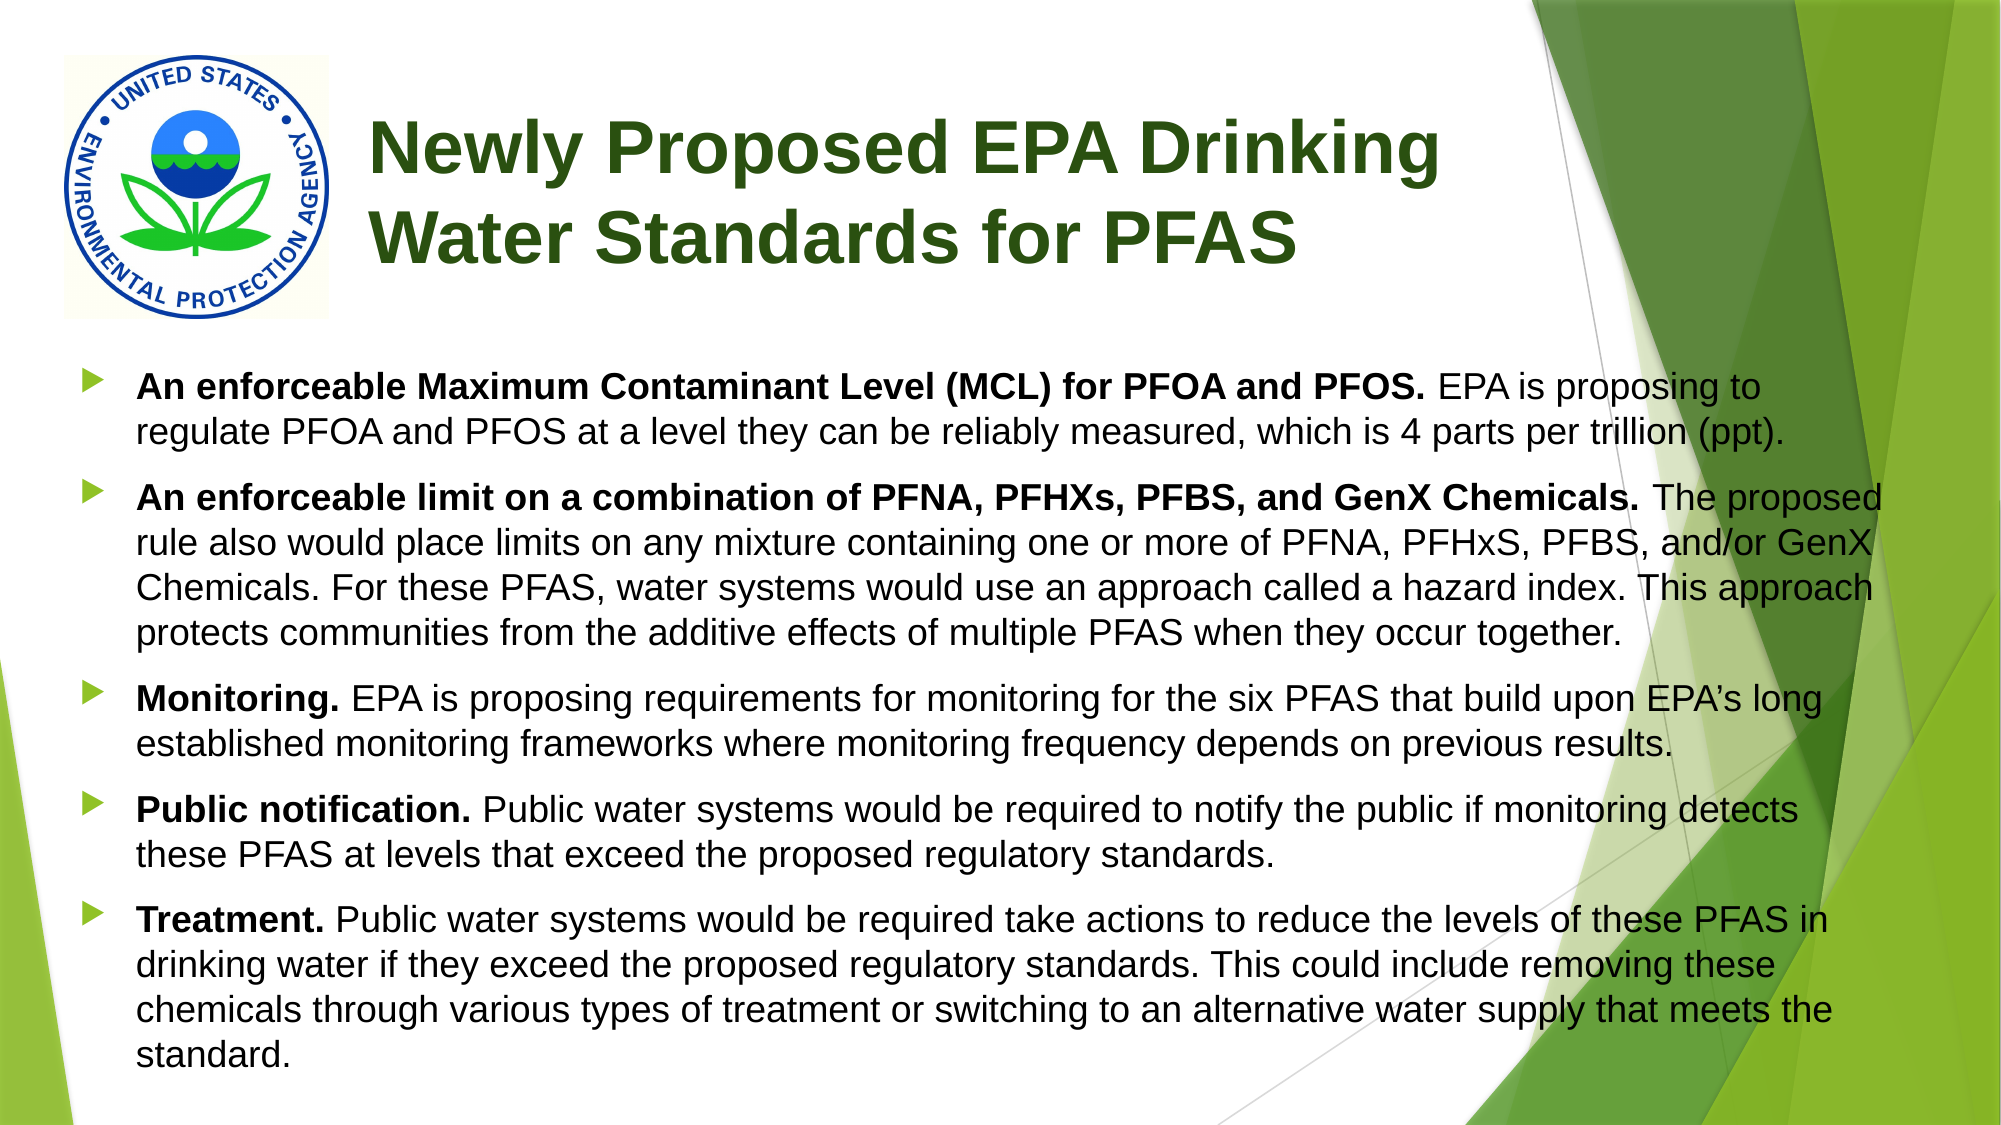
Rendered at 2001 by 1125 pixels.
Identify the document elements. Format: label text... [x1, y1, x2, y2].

picture [63, 54, 329, 320]
title Newly Proposed EPA Drinking Water Standards for PFAS [353, 90, 1577, 317]
list An enforceable Maximum Contaminant Level (MCL) for PFOA and PFOS. EPA is proposing to regulate PFOA and PFOS at a level they can be reliably measured, which is 4 parts per trillion (ppt). An enforceable limit on a combination of PFNA, PFHXs, PFBS, and GenX Chemicals. The proposed rule also would place limits on any mixture containing one or more of PFNA, PFHxS, PFBS, and/or GenX Chemicals. For these PFAS, water systems would use an approach called a hazard index. This approach protects communities from the additive effects of multiple PFAS when they occur together. Monitoring. EPA is proposing requirements for monitoring for the six PFAS that build upon EPA’s long established monitoring frameworks where monitoring frequency depends on previous results. Public notification. Public water systems would be required to notify the public if monitoring detects these PFAS at levels that exceed the proposed regulatory standards. Treatment. Public water systems would be required take actions to reduce the levels of these PFAS in drinking water if they exceed the proposed regulatory standards. This could include removing these chemicals through various types of treatment or switching to an alternative water supply that meets the standard. [64, 354, 1900, 1097]
